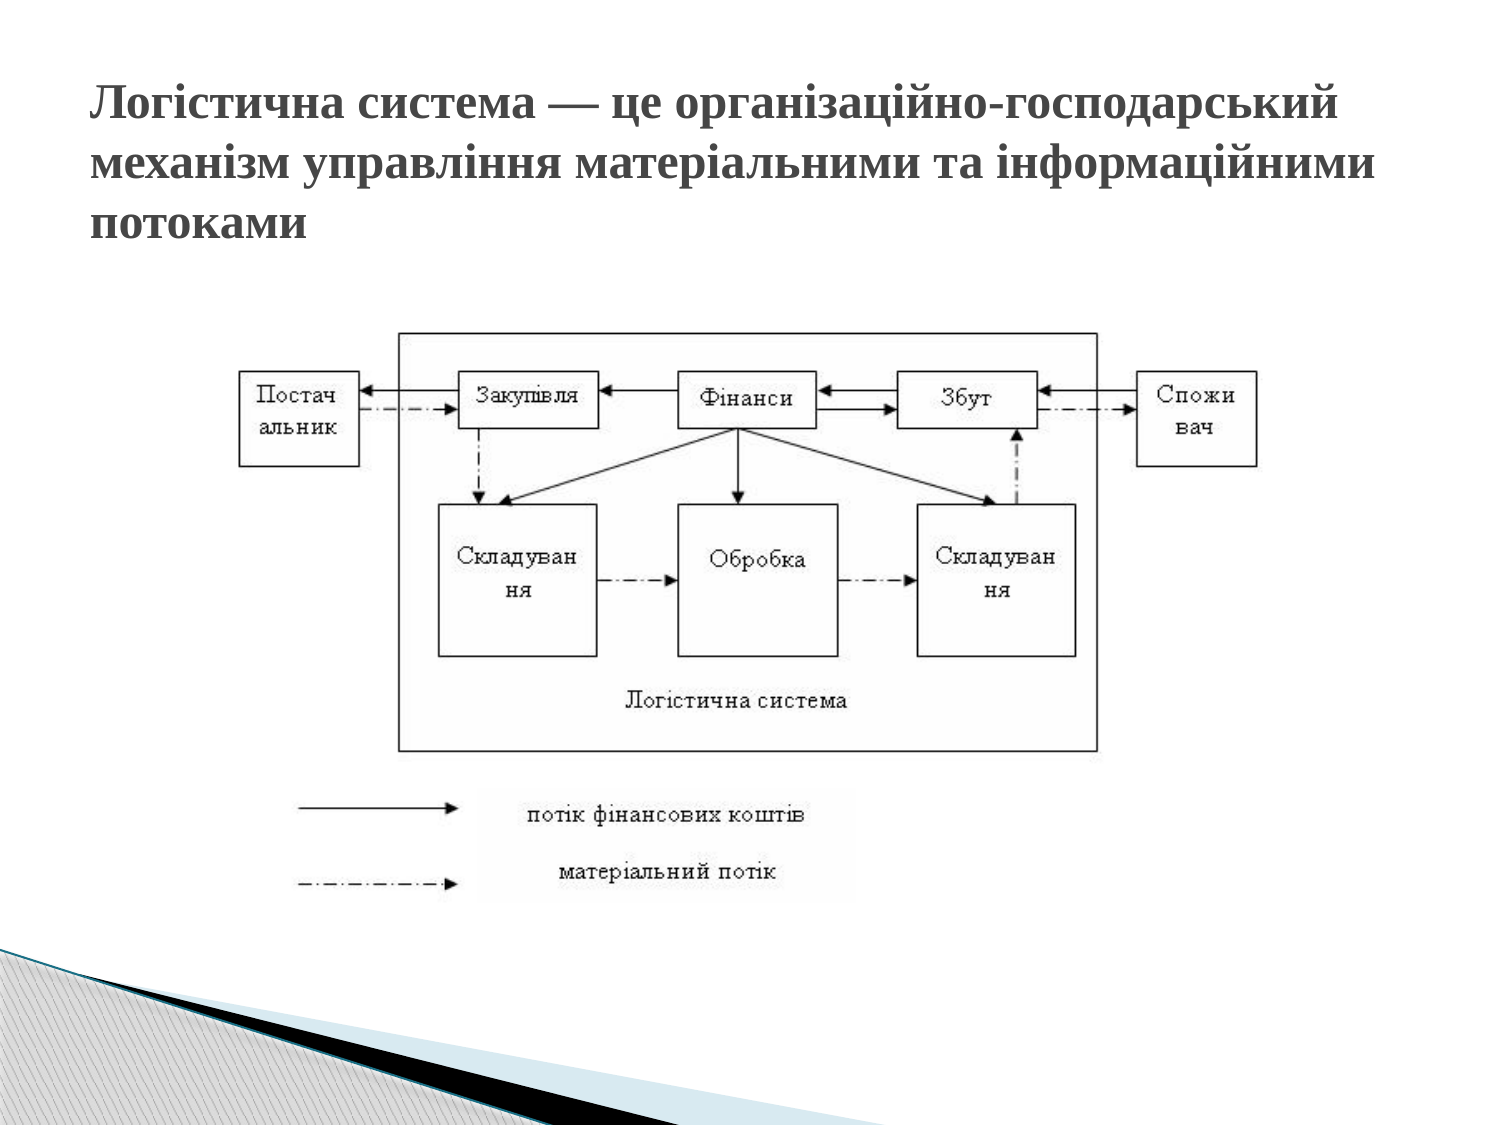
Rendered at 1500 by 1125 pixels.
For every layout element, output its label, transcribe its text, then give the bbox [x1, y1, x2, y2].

title Логістична система — це організаційно-господарський механізм управління матеріальними та інформаційними потоками [75, 0, 1425, 317]
picture [198, 257, 1301, 985]
